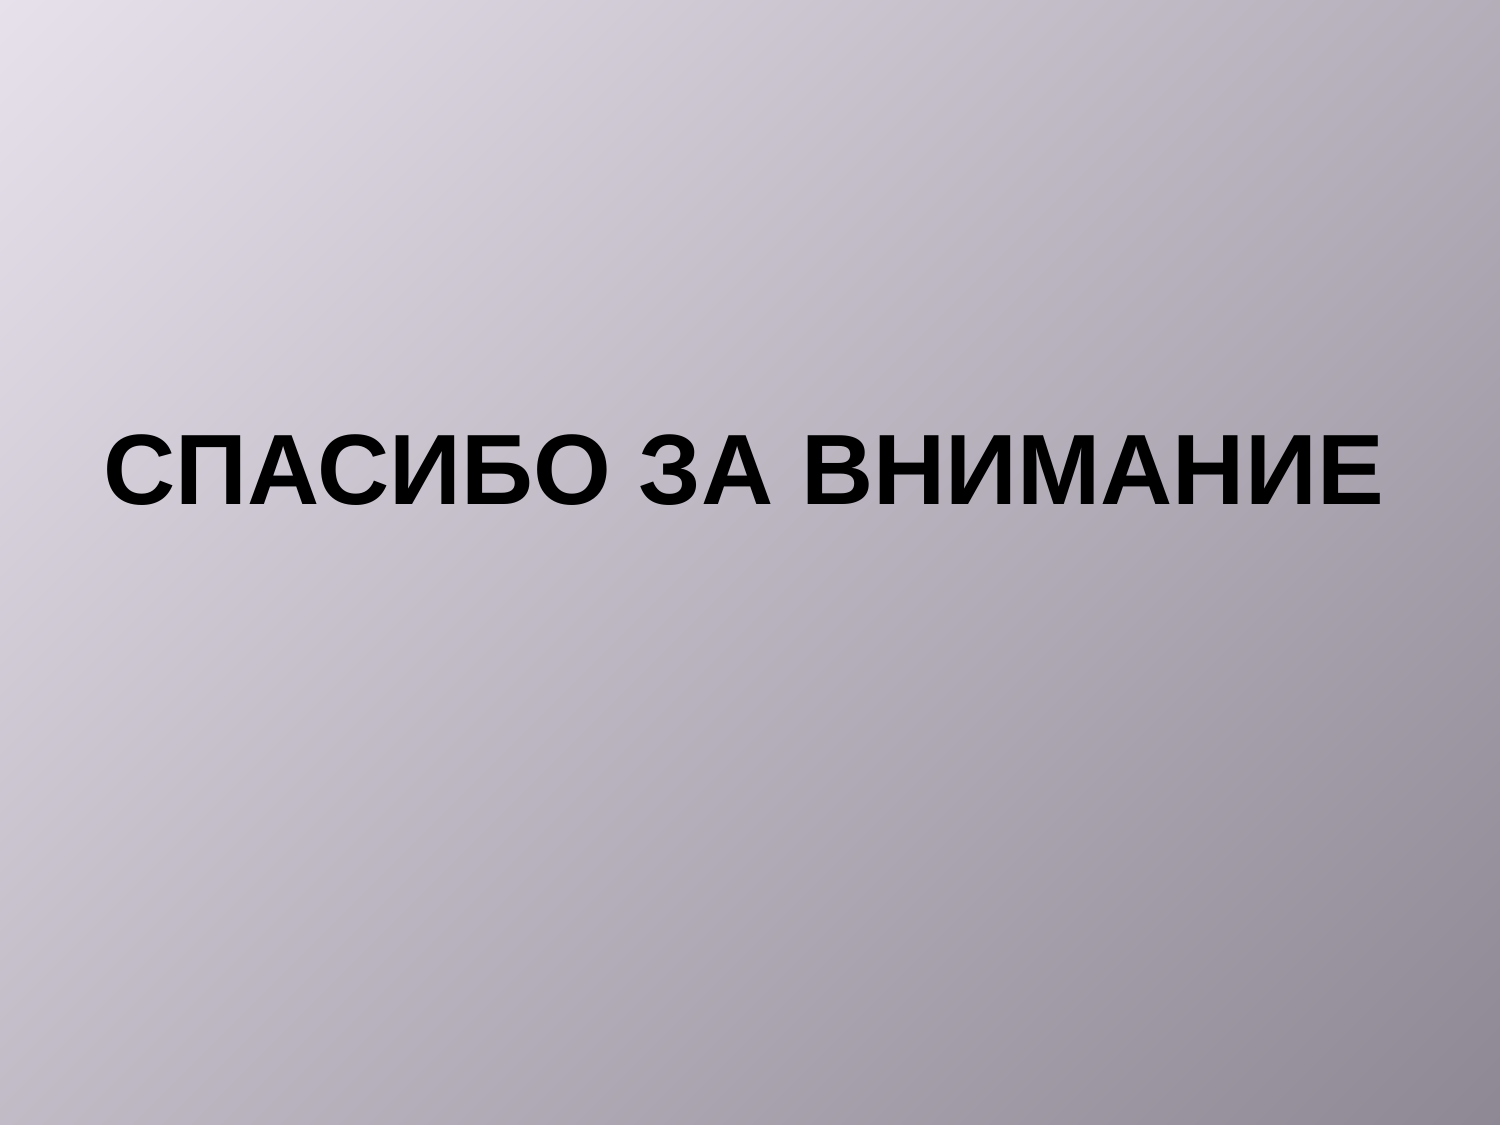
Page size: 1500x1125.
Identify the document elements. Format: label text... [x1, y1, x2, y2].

title Спасибо за внимание [69, 224, 1420, 525]
